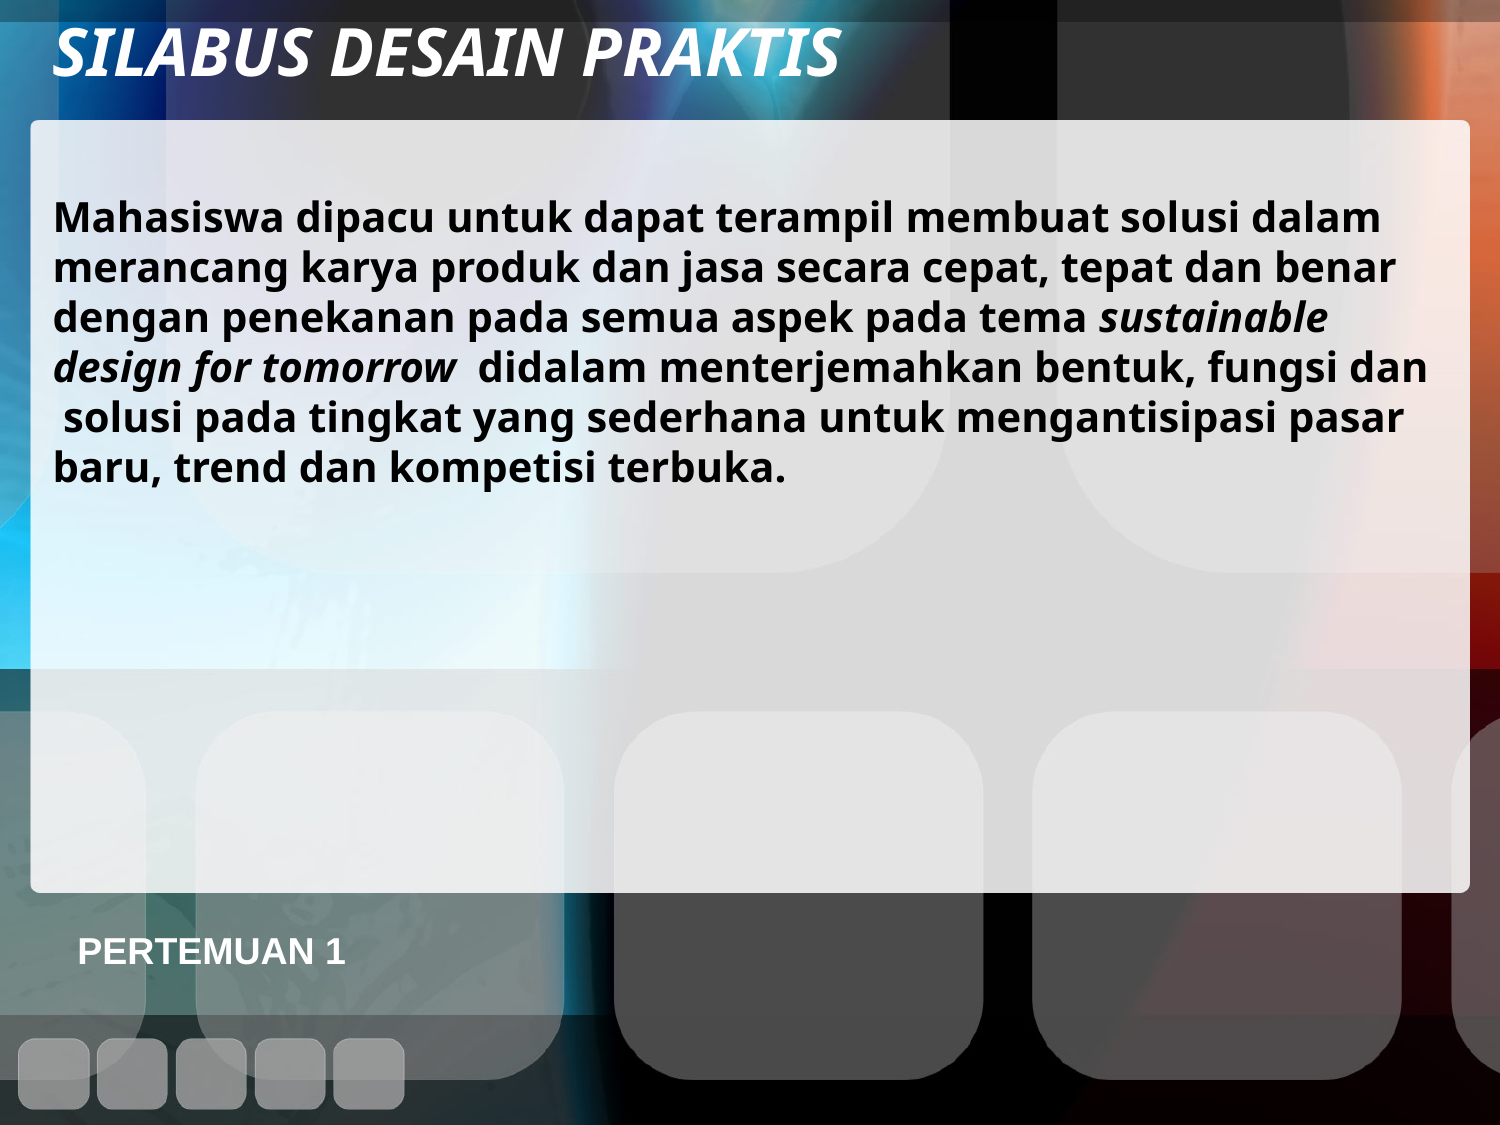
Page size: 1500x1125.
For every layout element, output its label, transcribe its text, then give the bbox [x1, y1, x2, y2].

text_box PERTEMUAN 1 [62, 924, 362, 981]
list Mahasiswa dipacu untuk dapat terampil membuat solusi dalam merancang karya produk dan jasa secara cepat, tepat dan benar dengan penekanan pada semua aspek pada tema sustainable design for tomorrow didalam menterjemahkan bentuk, fungsi dan solusi pada tingkat yang sederhana untuk mengantisipasi pasar baru, trend dan kompetisi terbuka. [37, 124, 1451, 563]
picture [0, 0, 1500, 1125]
title SILABUS DESAIN PRAKTIS [37, 0, 1463, 101]
text_box [37, 200, 1463, 900]
